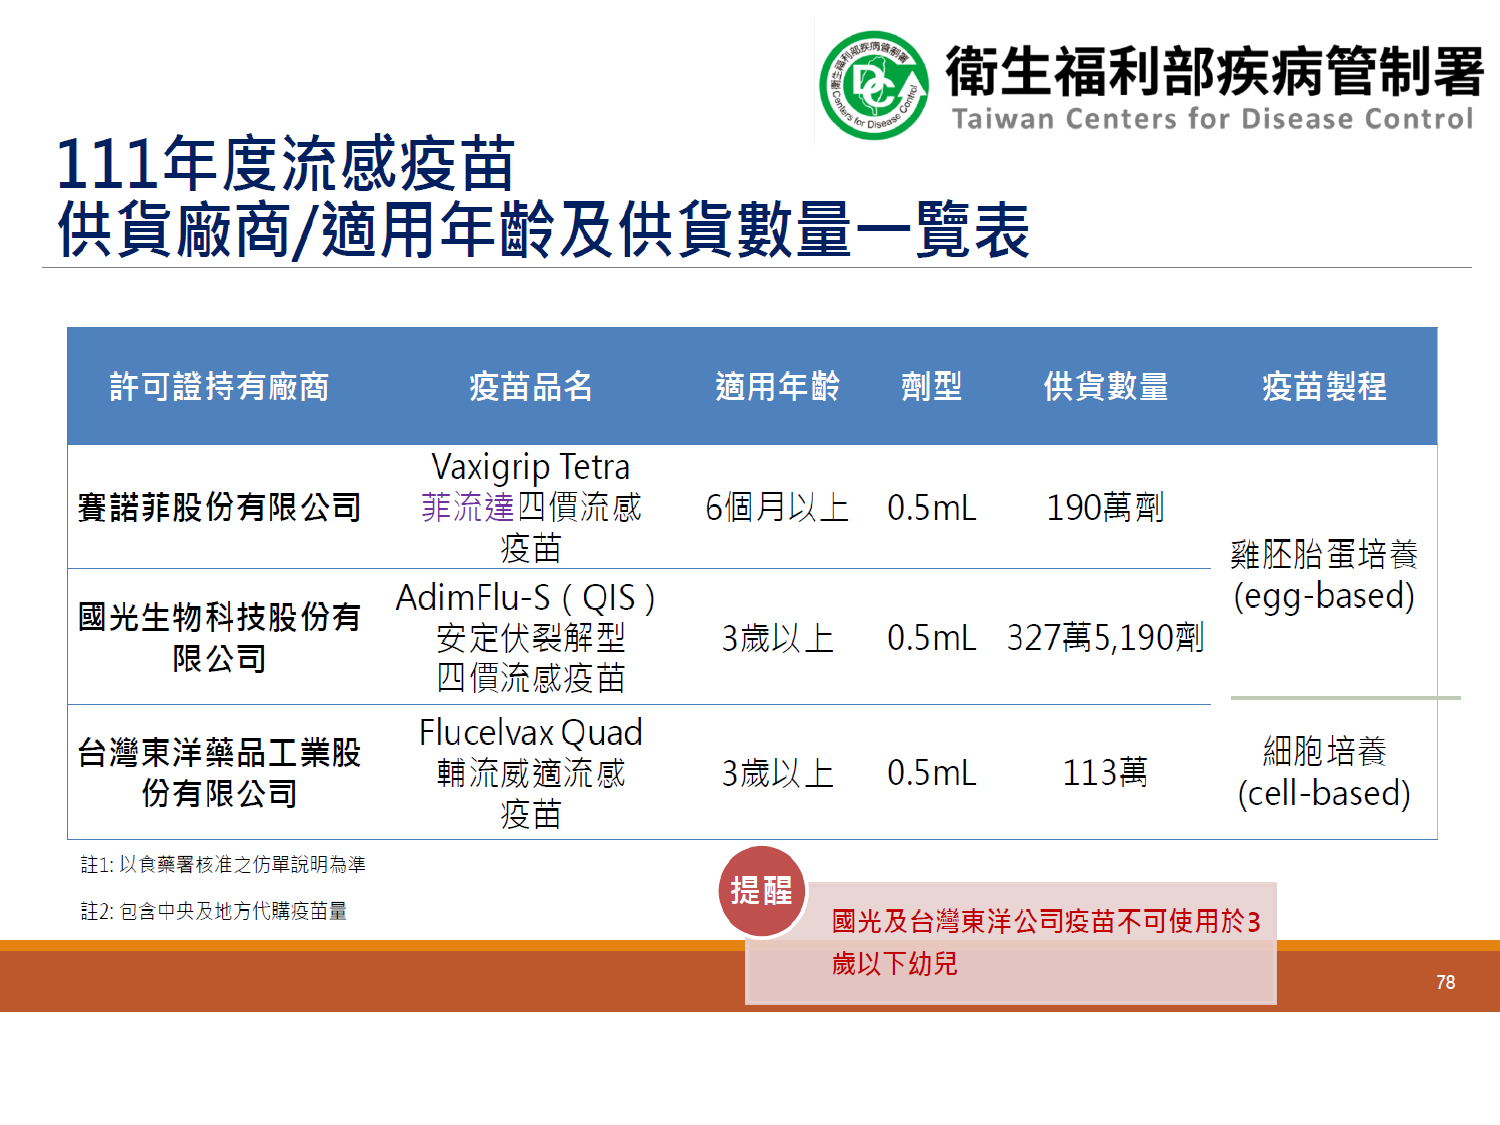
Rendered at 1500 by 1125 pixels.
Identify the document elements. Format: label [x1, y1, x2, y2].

picture [0, 18, 1500, 1012]
